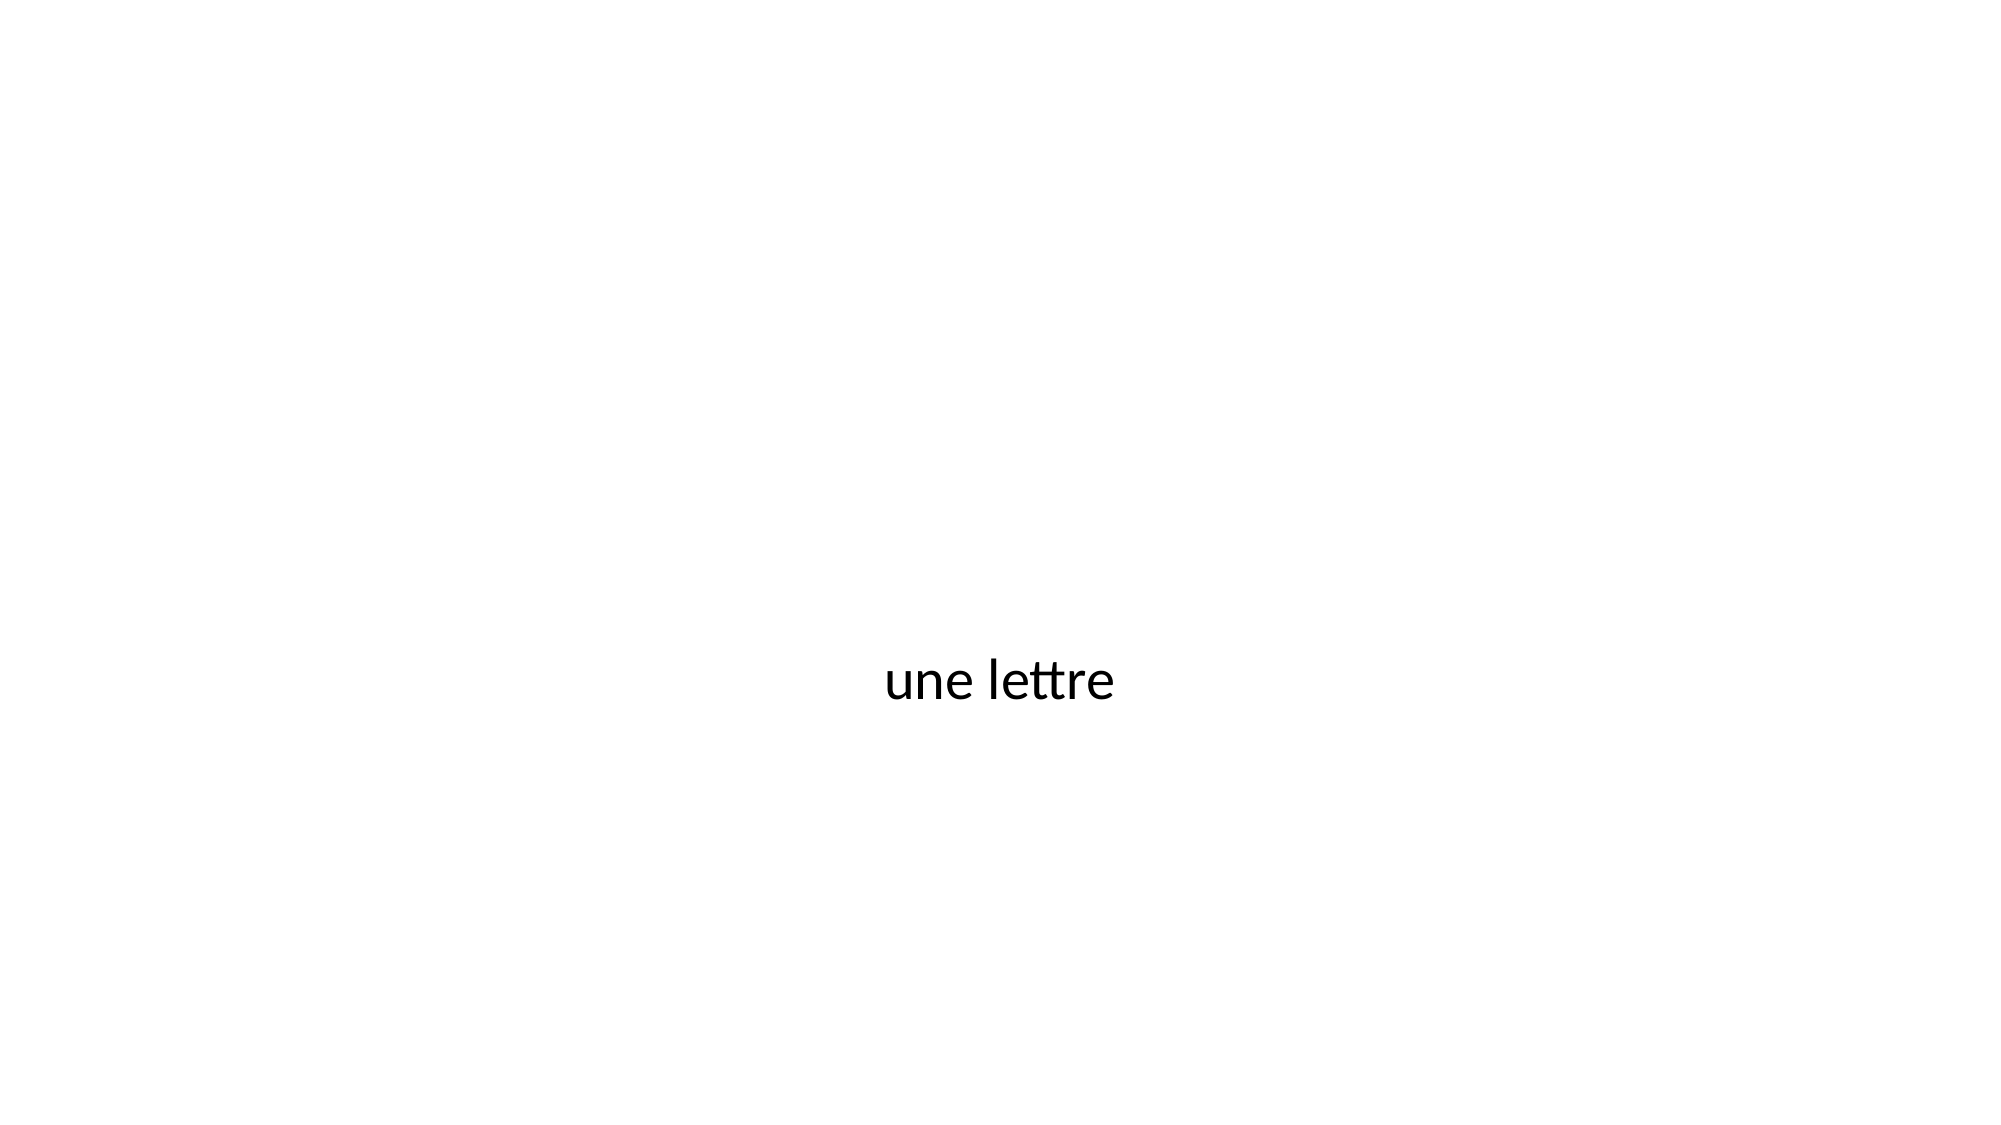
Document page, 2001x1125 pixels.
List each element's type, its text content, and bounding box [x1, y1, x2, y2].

list une lettre [137, 299, 1863, 1014]
